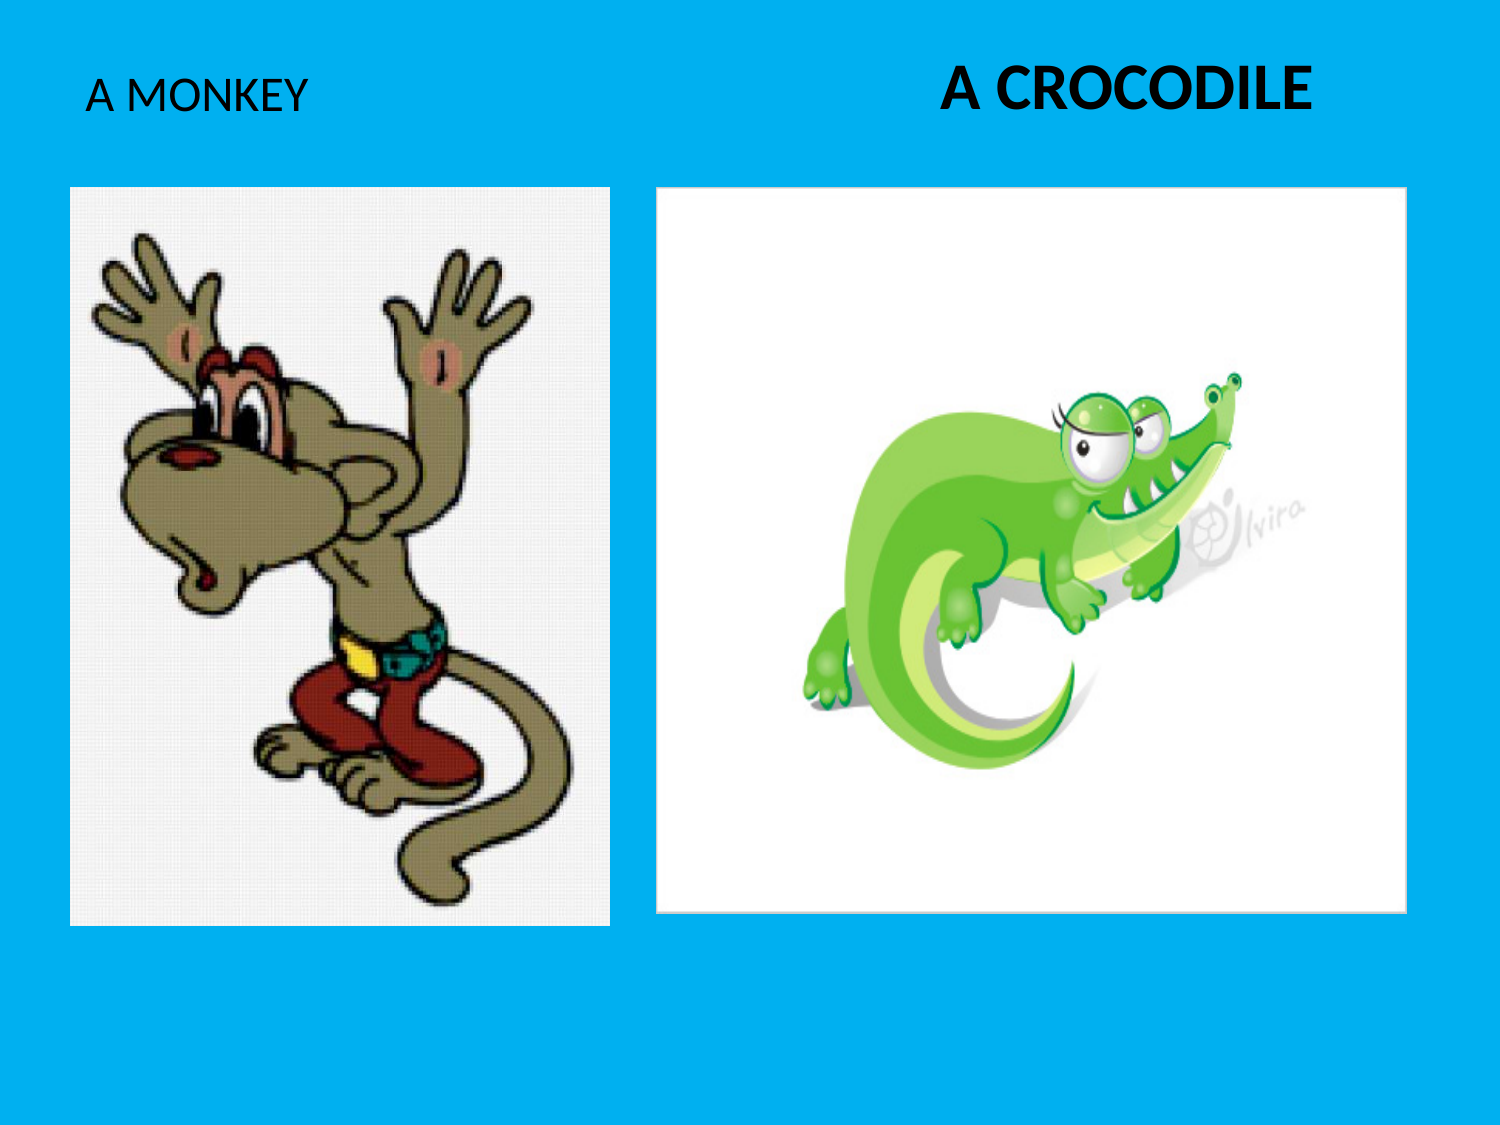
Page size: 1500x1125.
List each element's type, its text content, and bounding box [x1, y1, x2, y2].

picture [71, 188, 609, 925]
list A MONKEY [70, 35, 434, 129]
title A CROCODILE [925, 35, 1394, 141]
picture [657, 188, 1406, 913]
